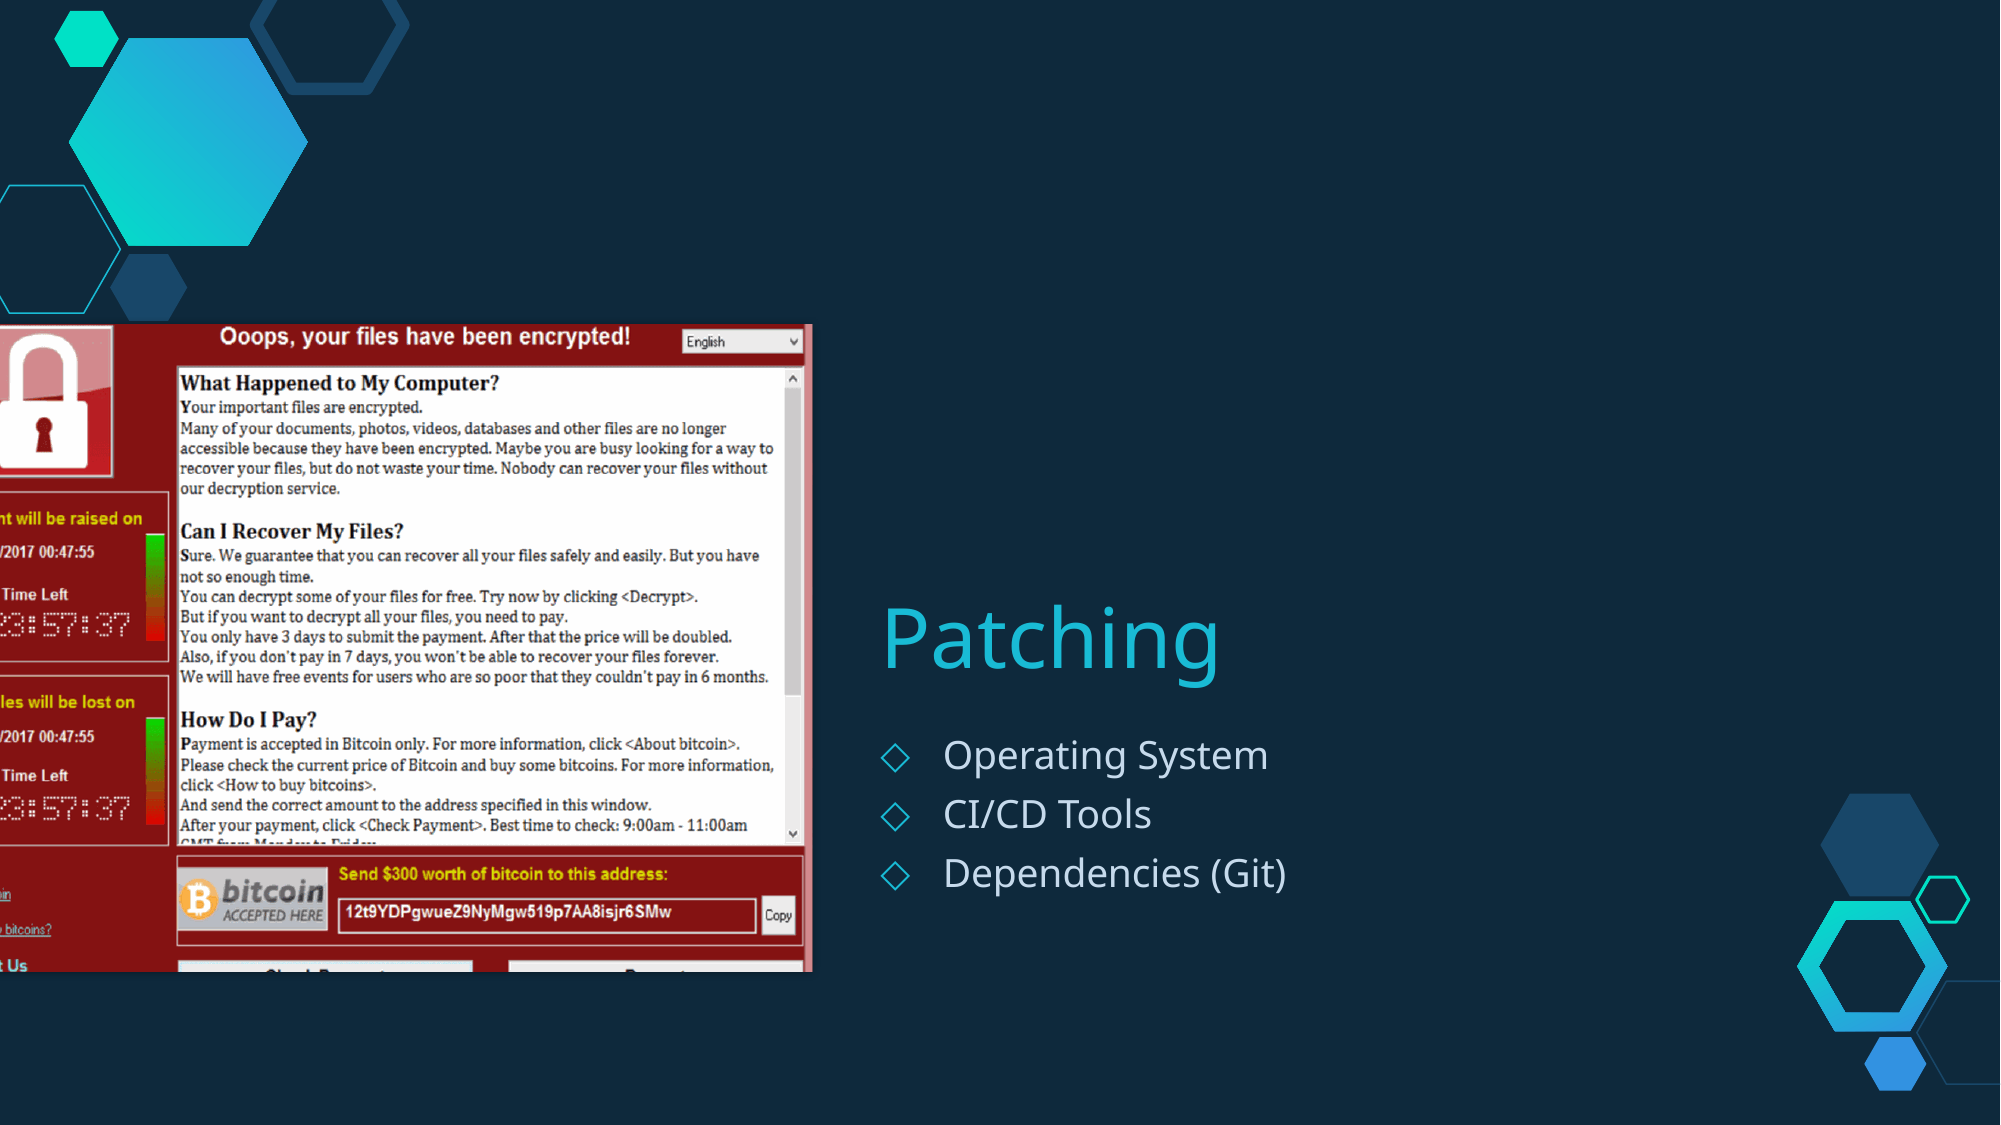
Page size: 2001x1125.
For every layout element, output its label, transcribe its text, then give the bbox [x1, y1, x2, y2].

list Operating System CI/CD Tools Dependencies (Git) [860, 710, 1682, 978]
picture [0, 323, 813, 972]
title Patching [860, 565, 1682, 707]
